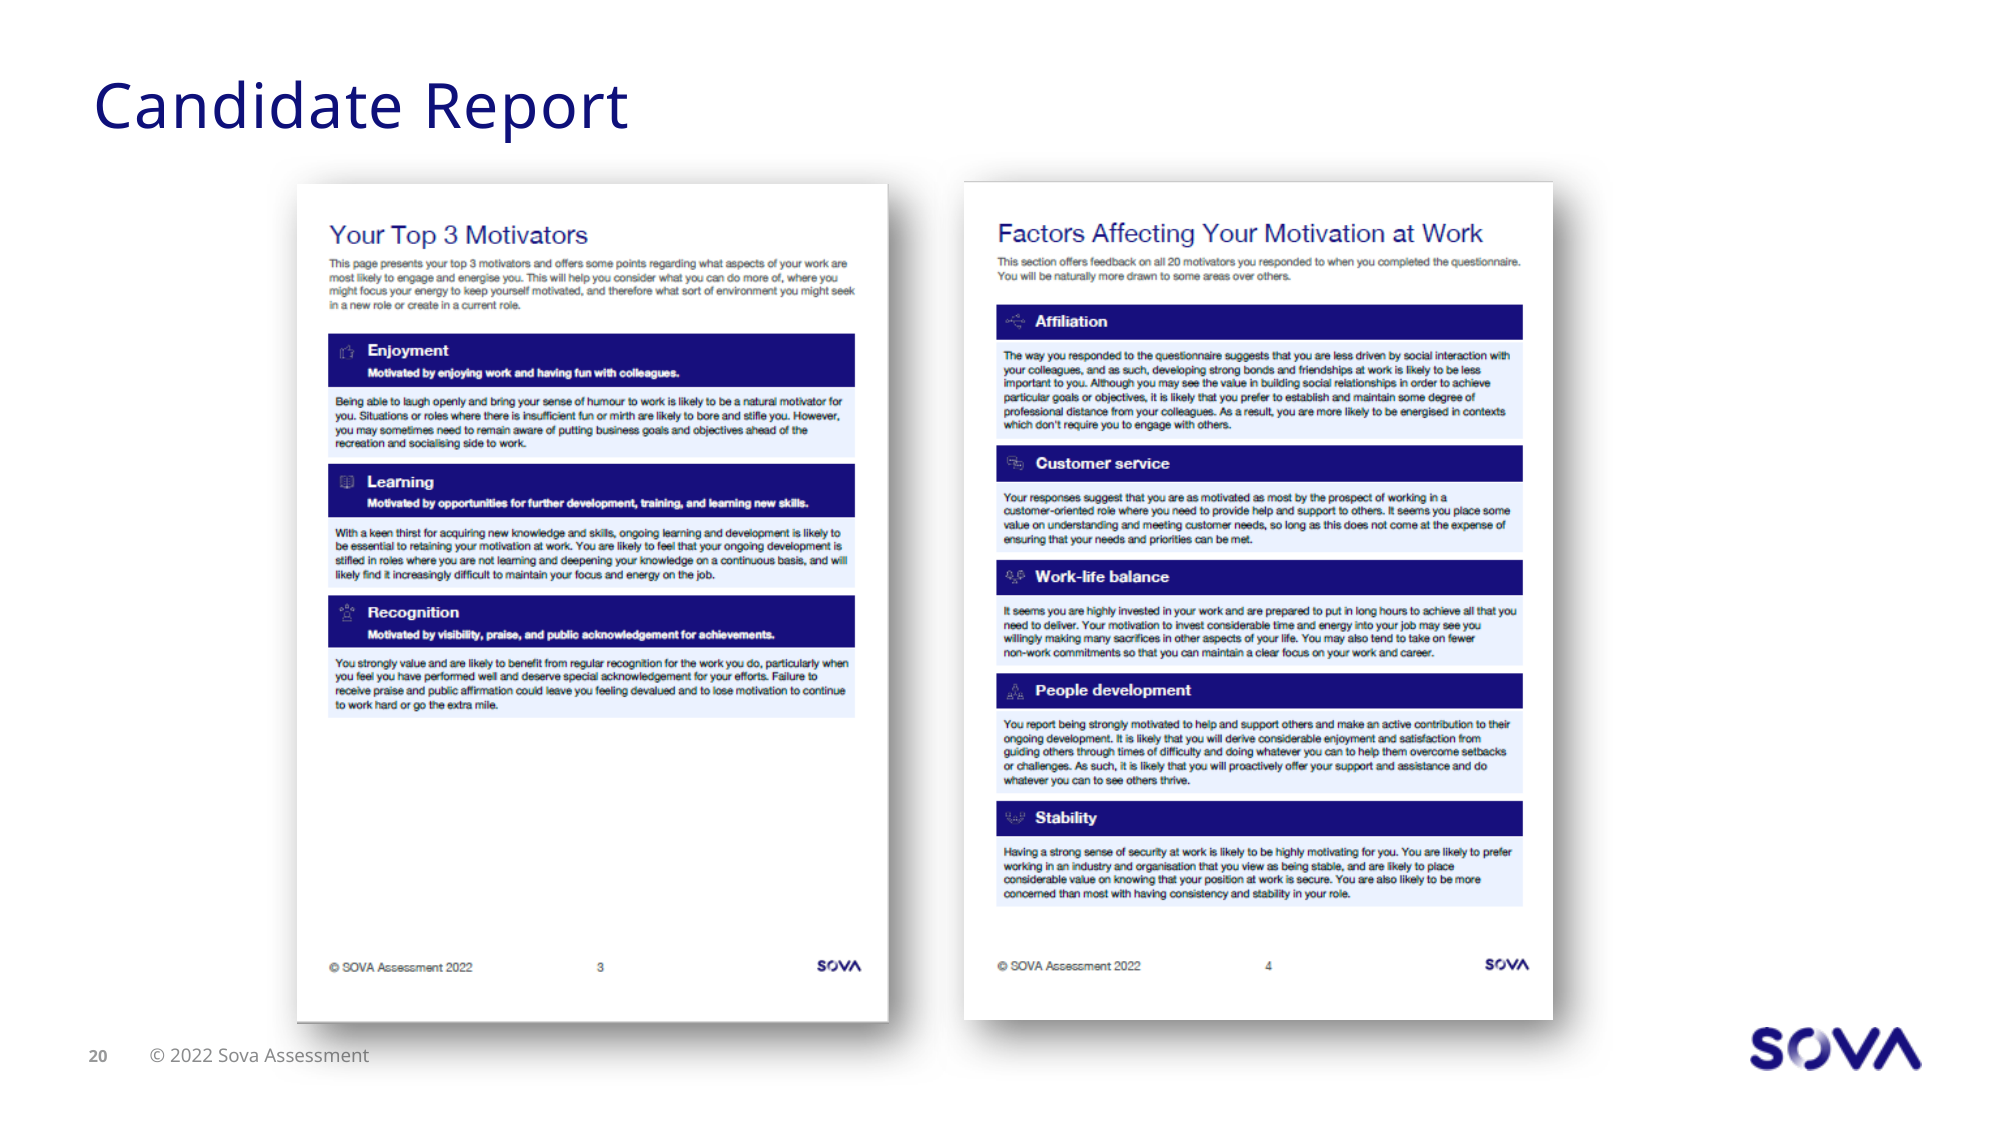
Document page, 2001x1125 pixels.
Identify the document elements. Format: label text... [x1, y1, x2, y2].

picture [296, 184, 889, 1025]
slide_number 20 [0, 1036, 148, 1125]
picture [964, 181, 1554, 1021]
picture [1750, 1027, 1922, 1071]
footer © 2022 Sova Assessment [149, 1036, 445, 1125]
title Candidate Report [5, 66, 2000, 117]
